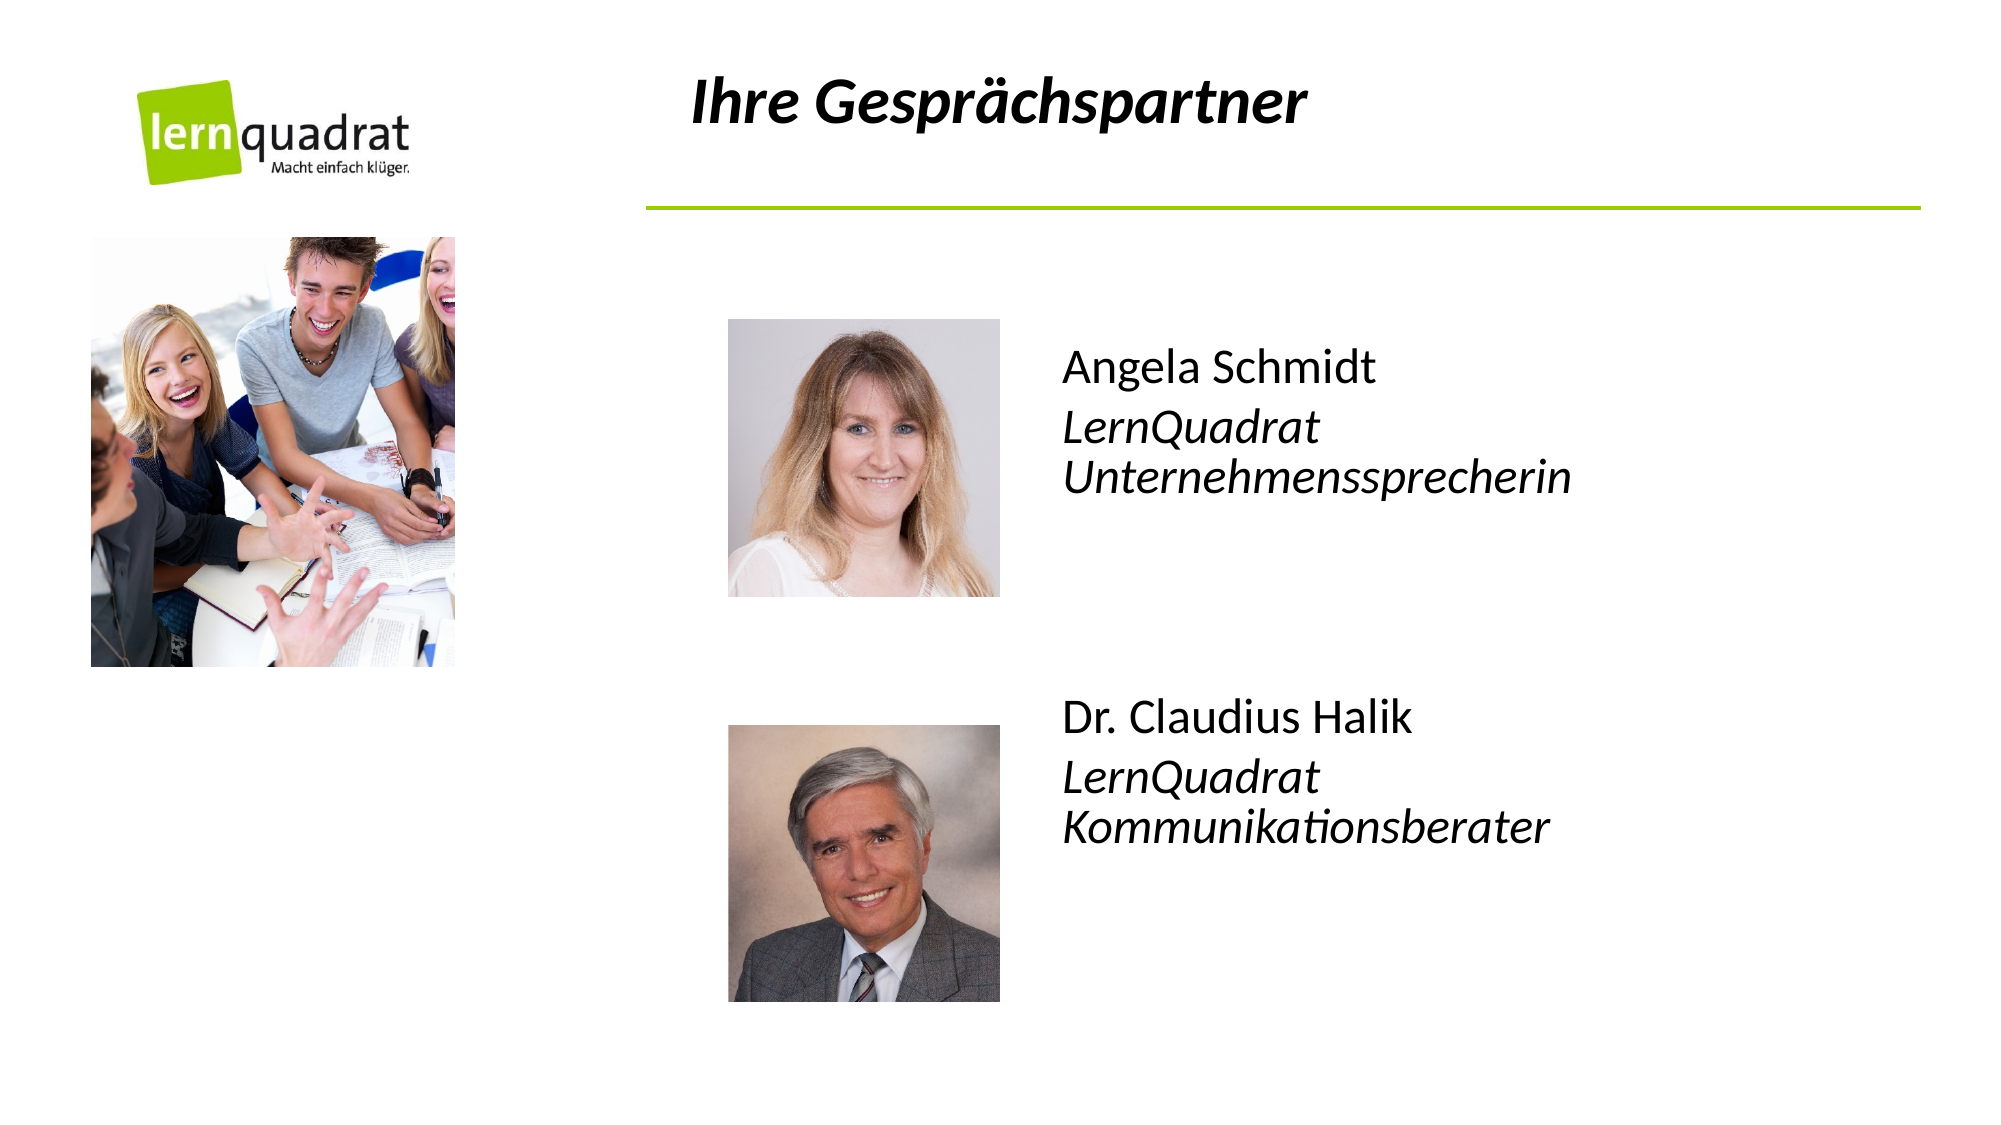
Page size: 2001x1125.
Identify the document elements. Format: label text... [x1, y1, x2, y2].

picture [91, 237, 456, 668]
text_box Ihre Gesprächspartner [675, 66, 1603, 173]
picture [728, 318, 1001, 597]
picture [728, 725, 1001, 1002]
picture [137, 80, 409, 185]
subtitle Angela Schmidt LernQuadrat Unternehmenssprecherin Dr. Claudius Halik LernQuadrat Kommunikationsberater [1047, 338, 1827, 996]
